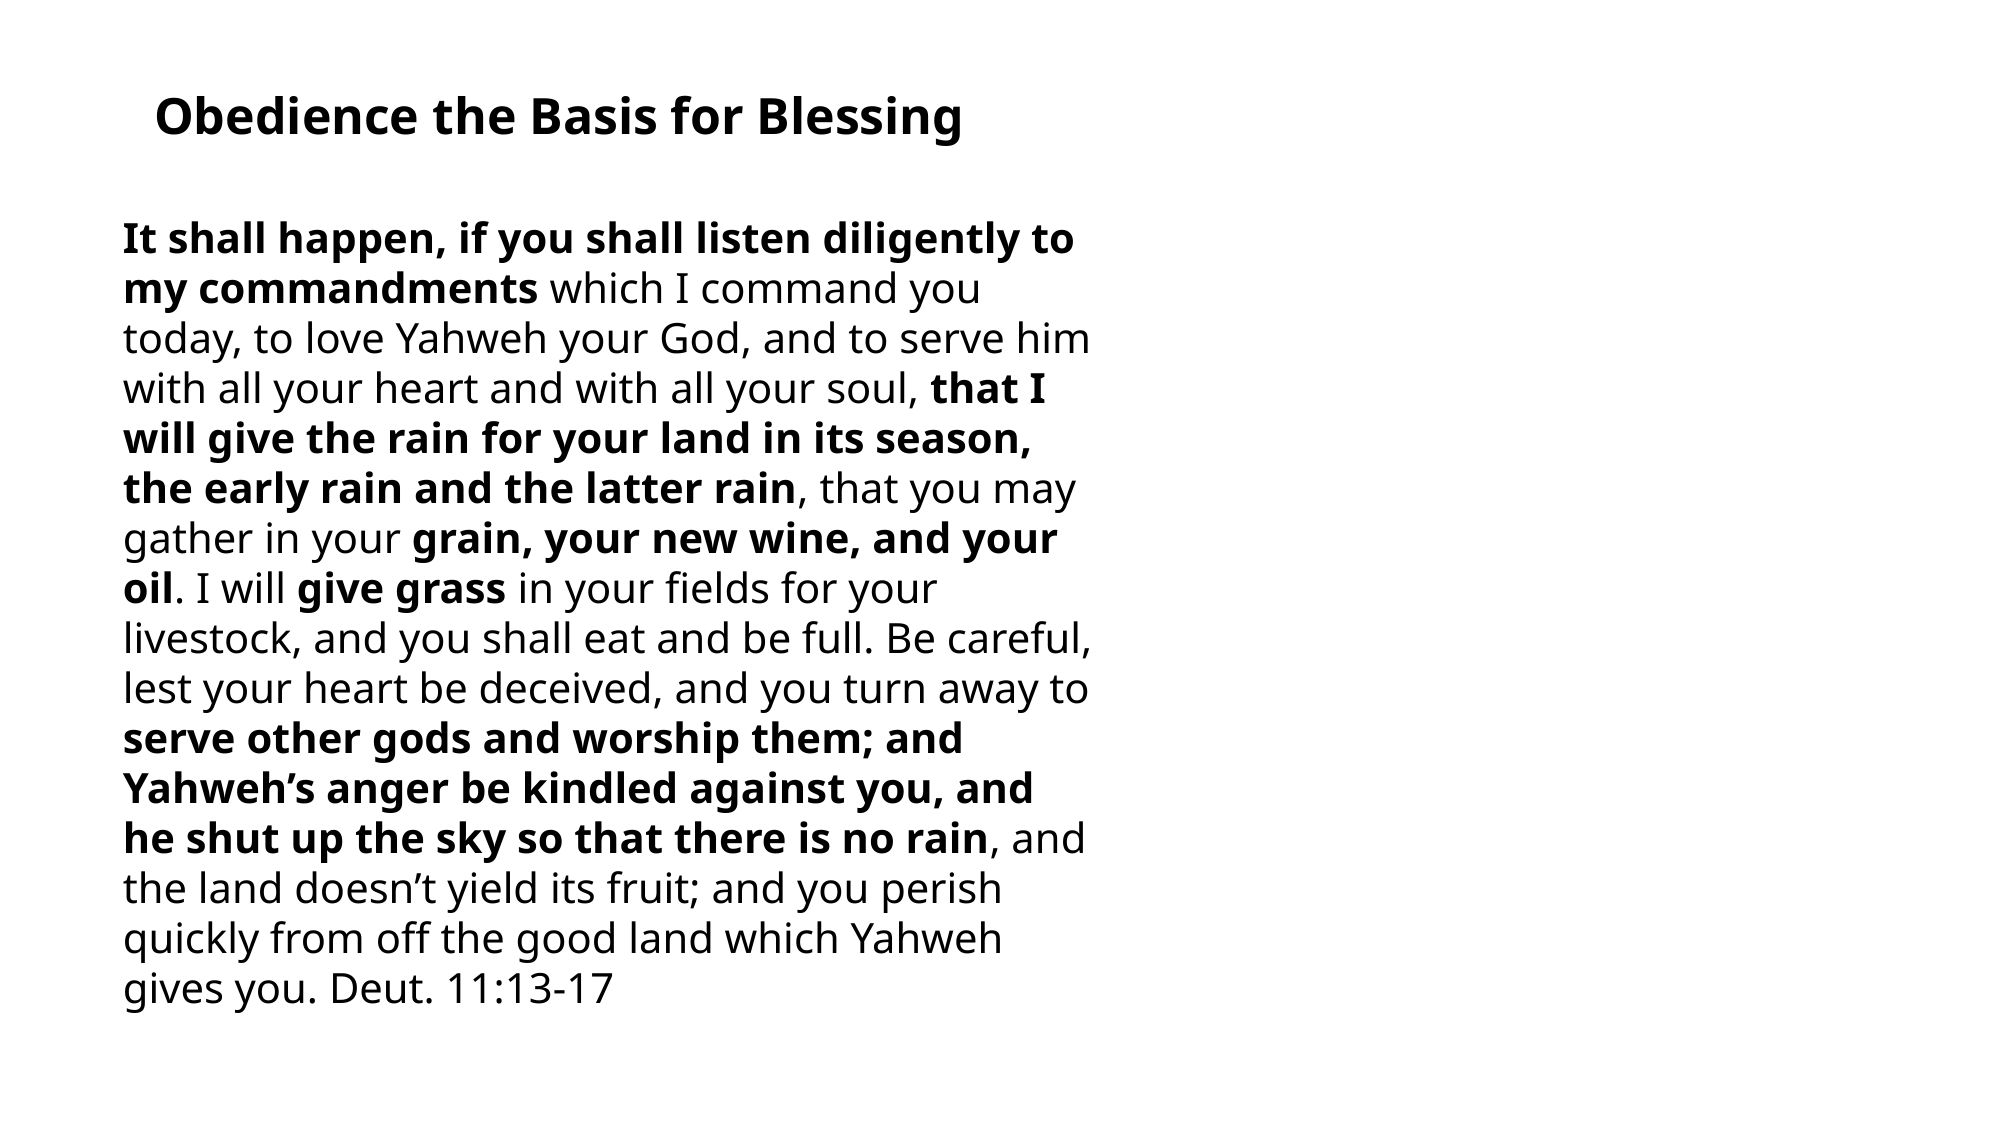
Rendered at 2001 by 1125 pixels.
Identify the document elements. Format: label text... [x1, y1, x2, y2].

text_box Obedience the Basis for Blessing [139, 76, 980, 152]
text_box It shall happen, if you shall listen diligently to my commandments which I command you today, to love Yahweh your God, and to serve him with all your heart and with all your soul, that I will give the rain for your land in its season, the early rain and the latter rain, that you may gather in your grain, your new wine, and your oil. I will give grass in your fields for your livestock, and you shall eat and be full. Be careful, lest your heart be deceived, and you turn away to serve other gods and worship them; and Yahweh’s anger be kindled against you, and he shut up the sky so that there is no rain, and the land doesn’t yield its fruit; and you perish quickly from off the good land which Yahweh gives you. Deut. 11:13-17 [108, 204, 1109, 1020]
